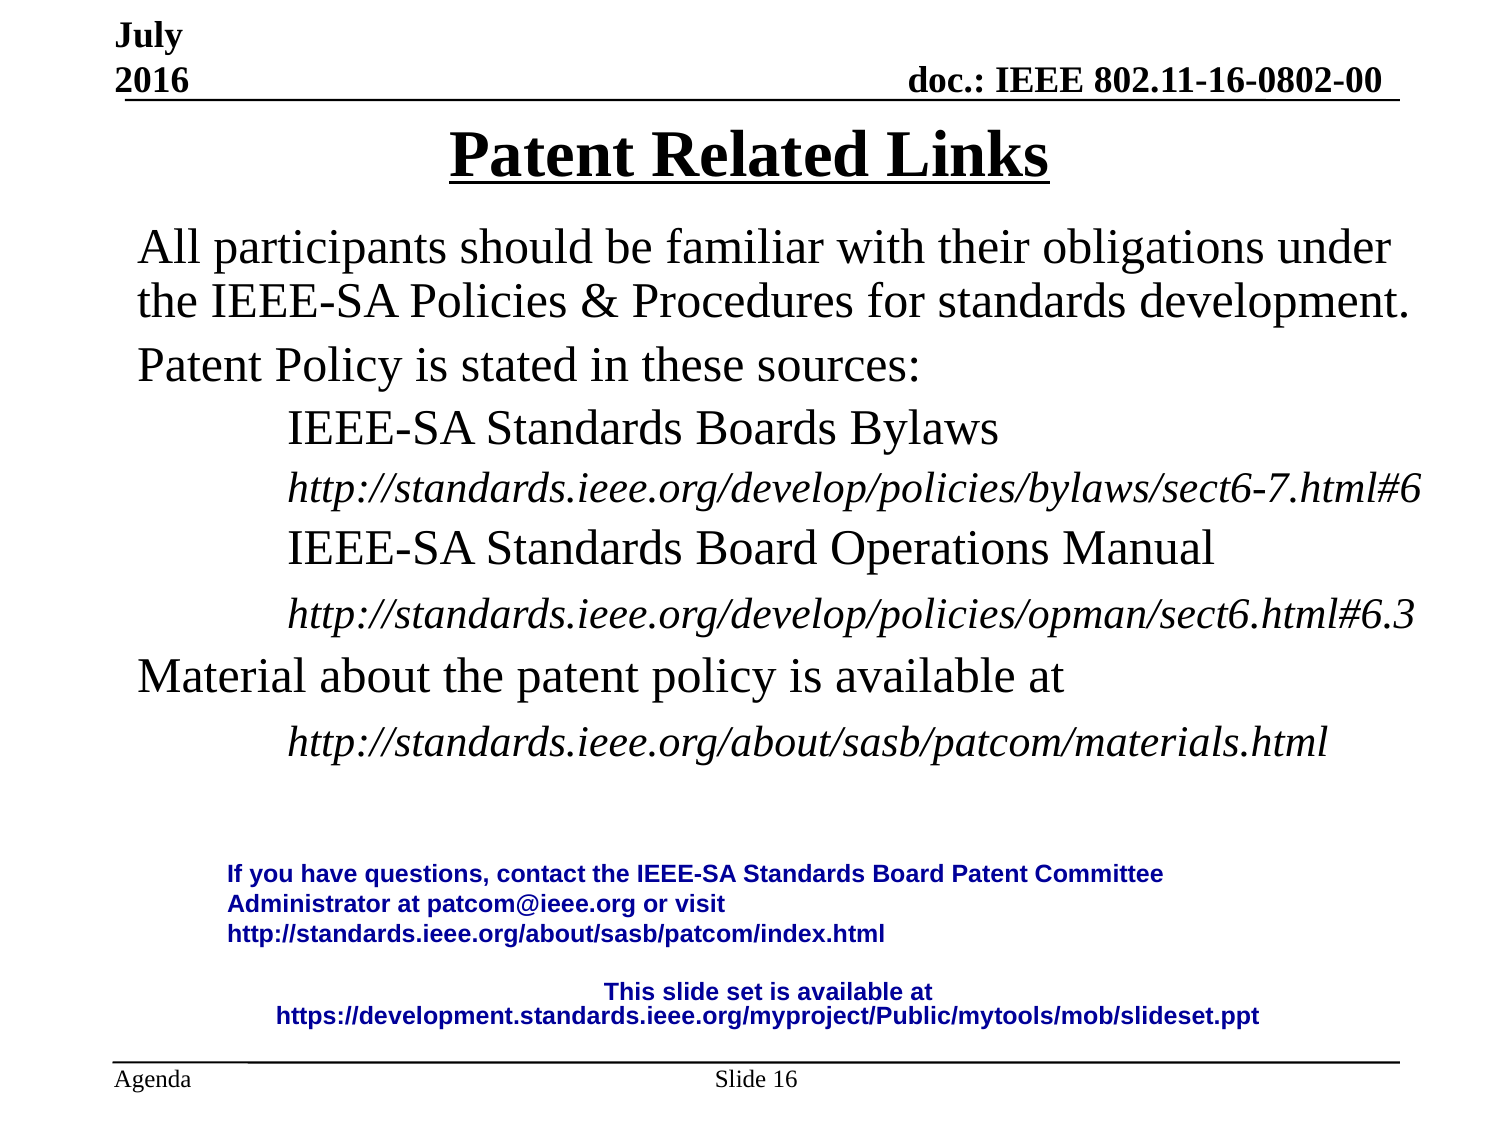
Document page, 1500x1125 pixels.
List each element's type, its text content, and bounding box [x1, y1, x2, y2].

list All participants should be familiar with their obligations under the IEEE-SA Policies & Procedures for standards development. Patent Policy is stated in these sources: IEEE-SA Standards Boards Bylaws http://standards.ieee.org/develop/policies/bylaws/sect6-7.html#6 IEEE-SA Standards Board Operations Manual http://standards.ieee.org/develop/policies/opman/sect6.html#6.3 Material about the patent policy is available at http://standards.ieee.org/about/sasb/patcom/materials.html [0, 212, 1476, 851]
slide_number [114, 54, 265, 101]
slide_number Slide 16 [712, 1061, 800, 1093]
title Patent Related Links [112, 87, 1388, 212]
text_box If you have questions, contact the IEEE-SA Standards Board Patent Committee Administrator at patcom@ieee.org or visit http://standards.ieee.org/about/sasb/patcom/index.html This slide set is available at https://development.standards.ieee.org/myproject/Public/mytools/mob/slideset.ppt [212, 849, 1325, 1037]
